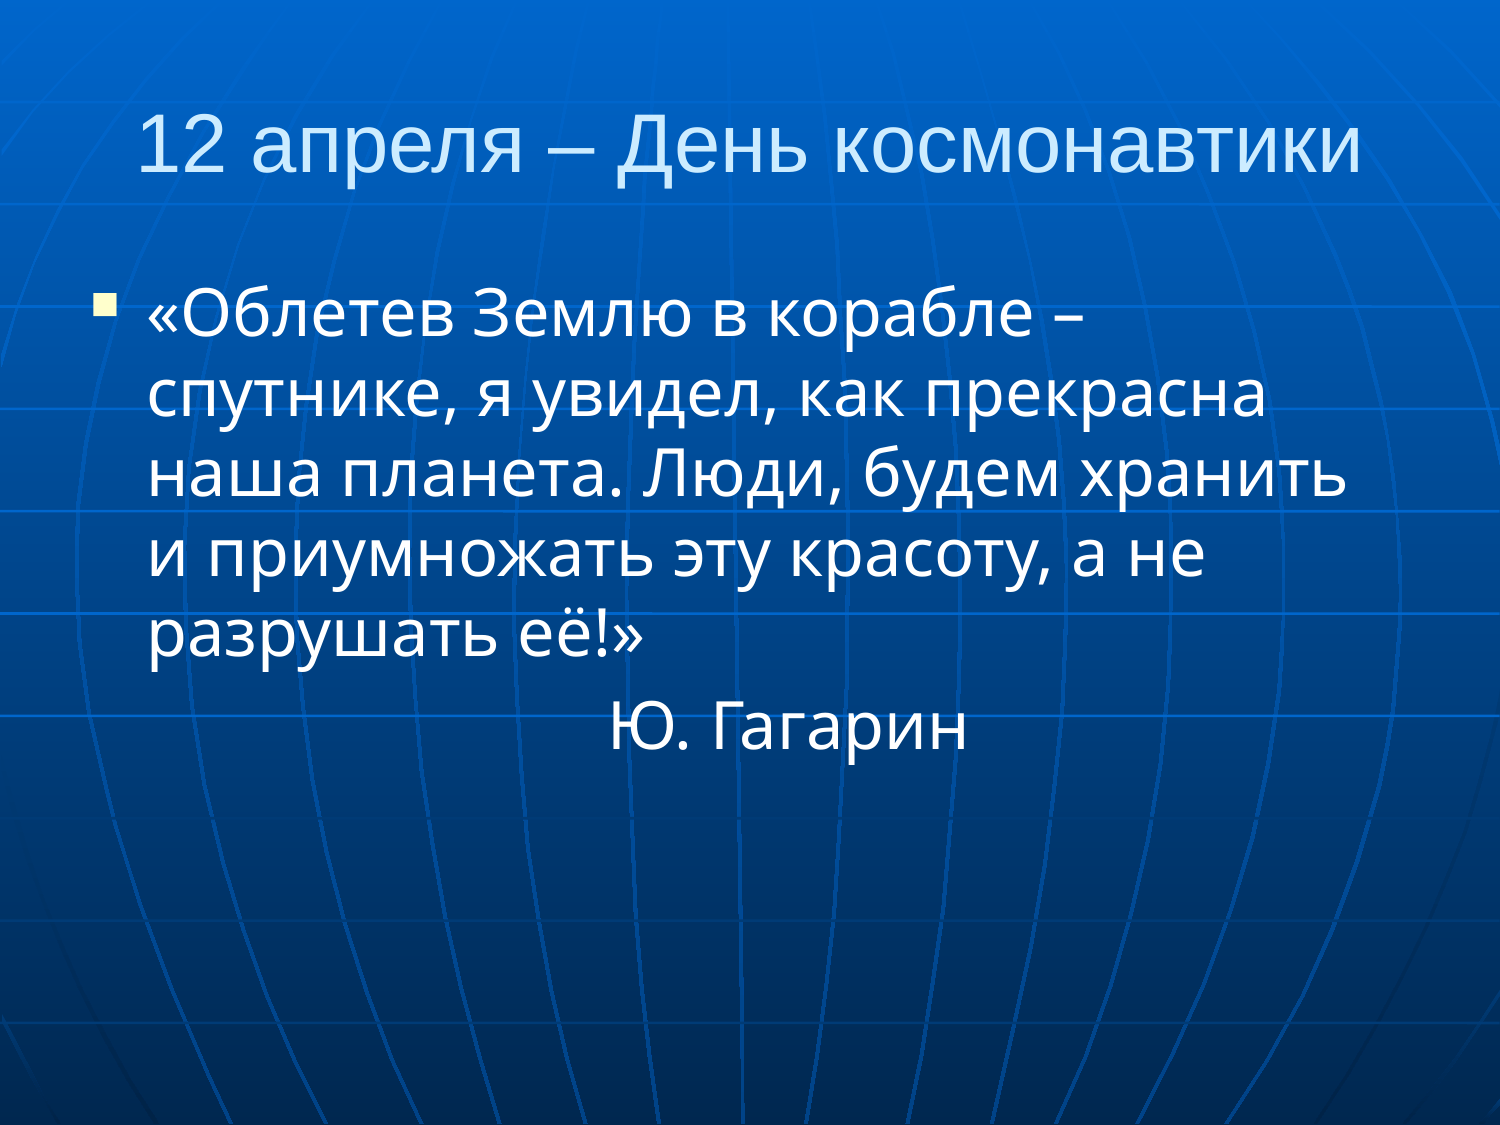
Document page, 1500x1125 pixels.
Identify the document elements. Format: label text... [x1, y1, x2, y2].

title 12 апреля – День космонавтики [74, 45, 1426, 233]
list «Облетев Землю в корабле – спутнике, я увидел, как прекрасна наша планета. Люди, будем хранить и приумножать эту красоту, а не разрушать её!» Ю. Гагарин [74, 262, 1426, 1006]
